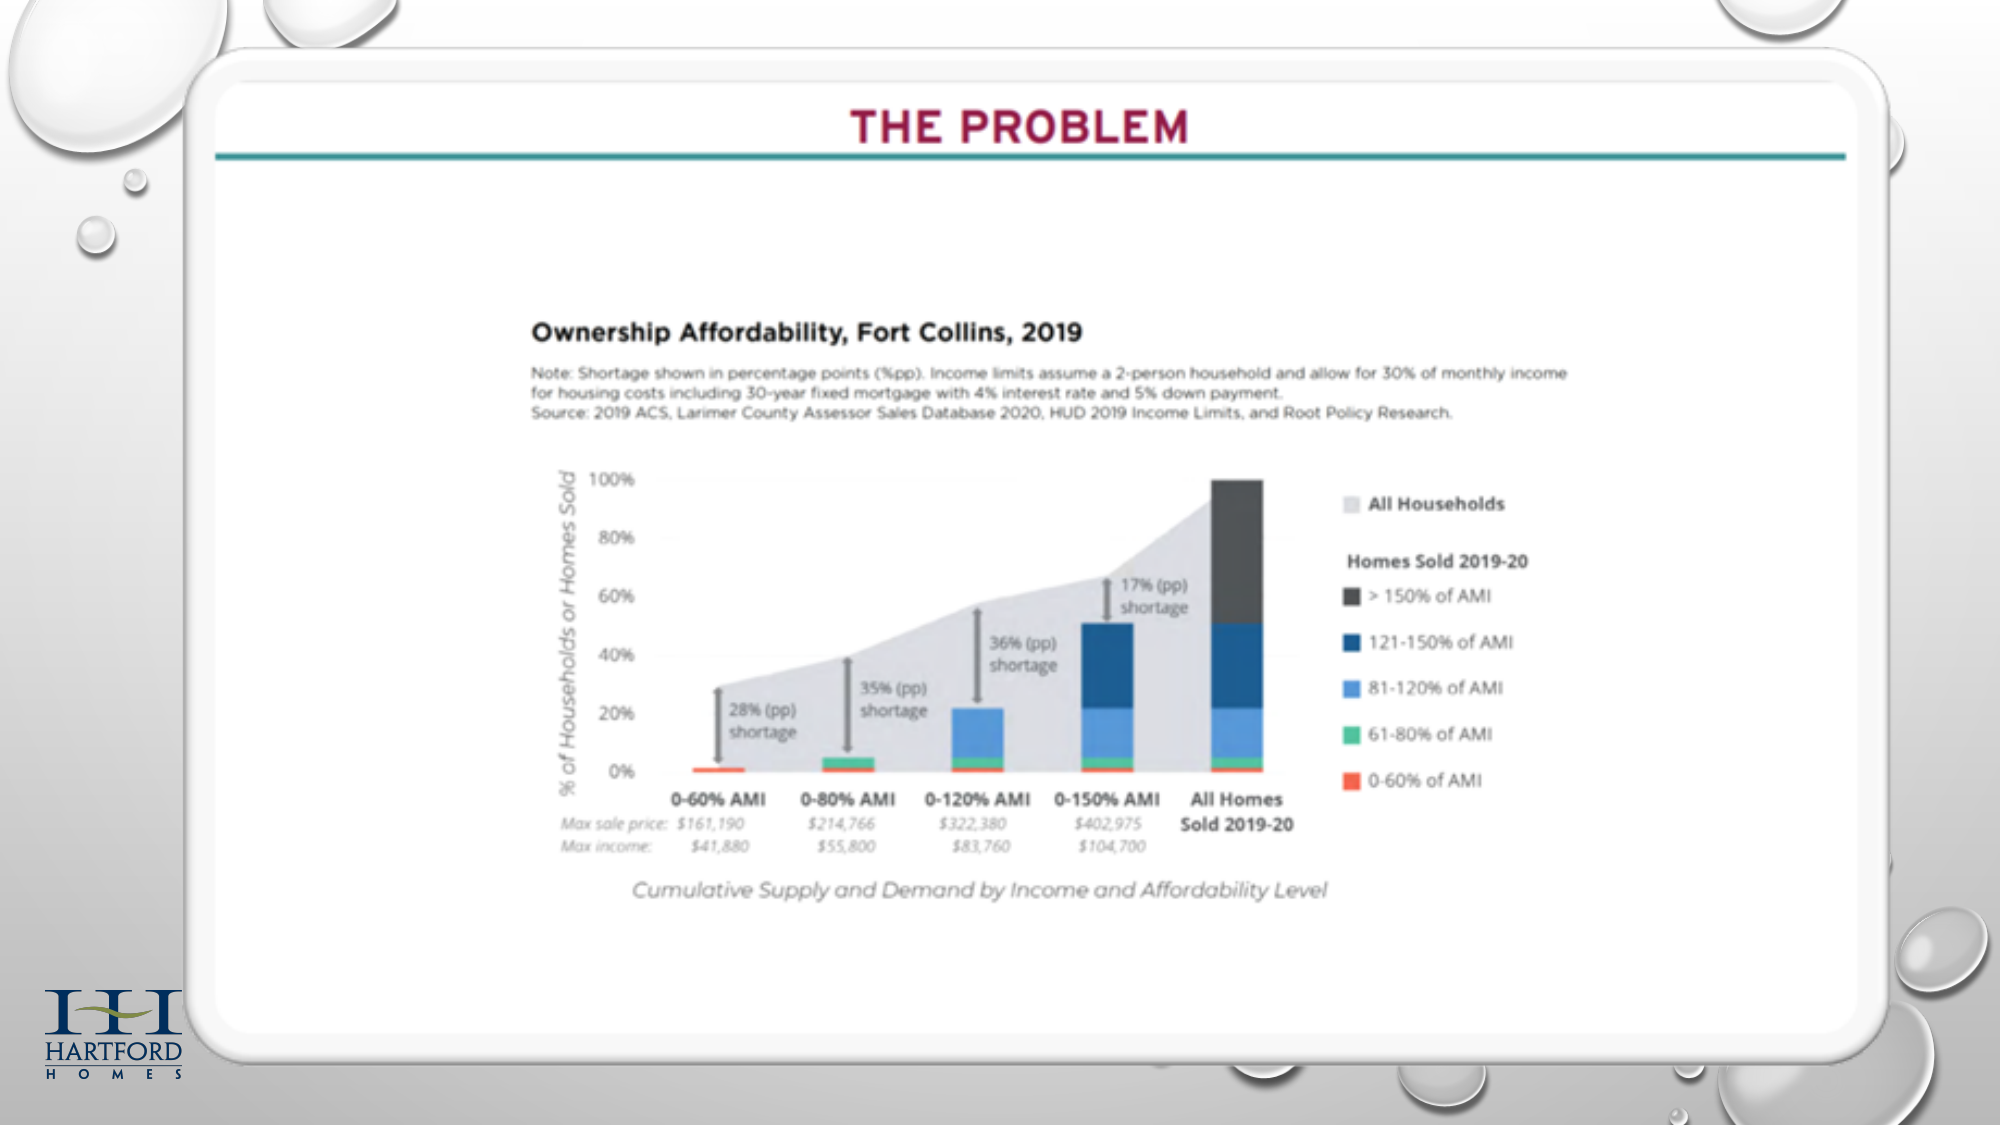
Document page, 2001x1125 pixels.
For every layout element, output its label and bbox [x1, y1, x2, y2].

list [44, 990, 182, 1079]
picture [0, 0, 2000, 1125]
